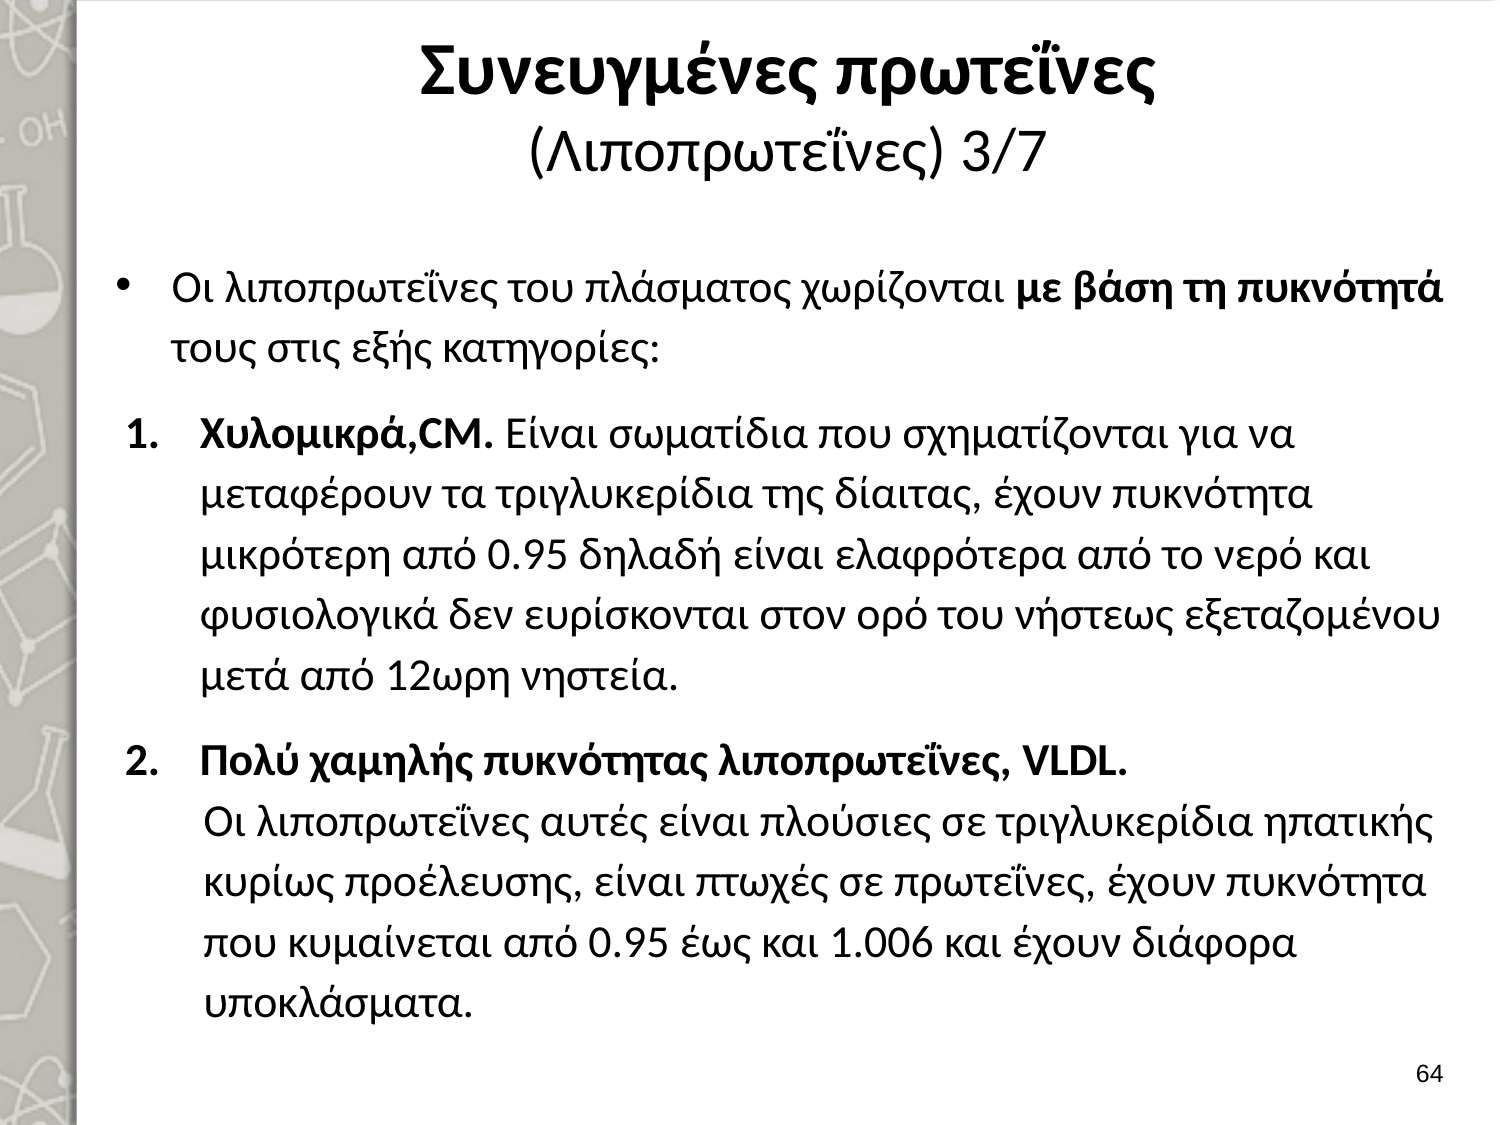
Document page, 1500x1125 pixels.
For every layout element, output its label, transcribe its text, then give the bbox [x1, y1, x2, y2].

list Οι λιποπρωτεΐνες του πλάσματος χωρίζονται με βάση τη πυκνότητά τους στις εξής κατηγορίες: Χυλομικρά,CΜ. Είναι σωματίδια που σχηματίζονται για να μεταφέρουν τα τριγλυκερίδια της δίαιτας, έχουν πυκνότητα μικρότερη από 0.95 δηλα­δή είναι ελαφρότερα από το νερό και φυσιολογικά δεν ευρίσκονται στον ορό του νήστεως εξεταζομένου μετά από 12ωρη νηστεία. Πολύ χαμηλής πυκνότητας λιποπρωτεΐνες, VLDL. Οι λιποπρωτεΐνες αυτές είναι πλούσιες σε τριγλυκερίδια ηπατικής κυρίως προέλευσης, είναι πτωχές σε πρωτεΐνες, έχουν πυκνότητα που κυμαίνεται από 0.95 έως και 1.006 και έχουν διάφορα υποκλάσματα. [100, 243, 1471, 1024]
title Συνευγμένες πρωτεΐνες (Λιποπρωτεΐνες) 3/7 [76, 19, 1500, 185]
slide_number 63 [1108, 1042, 1459, 1103]
